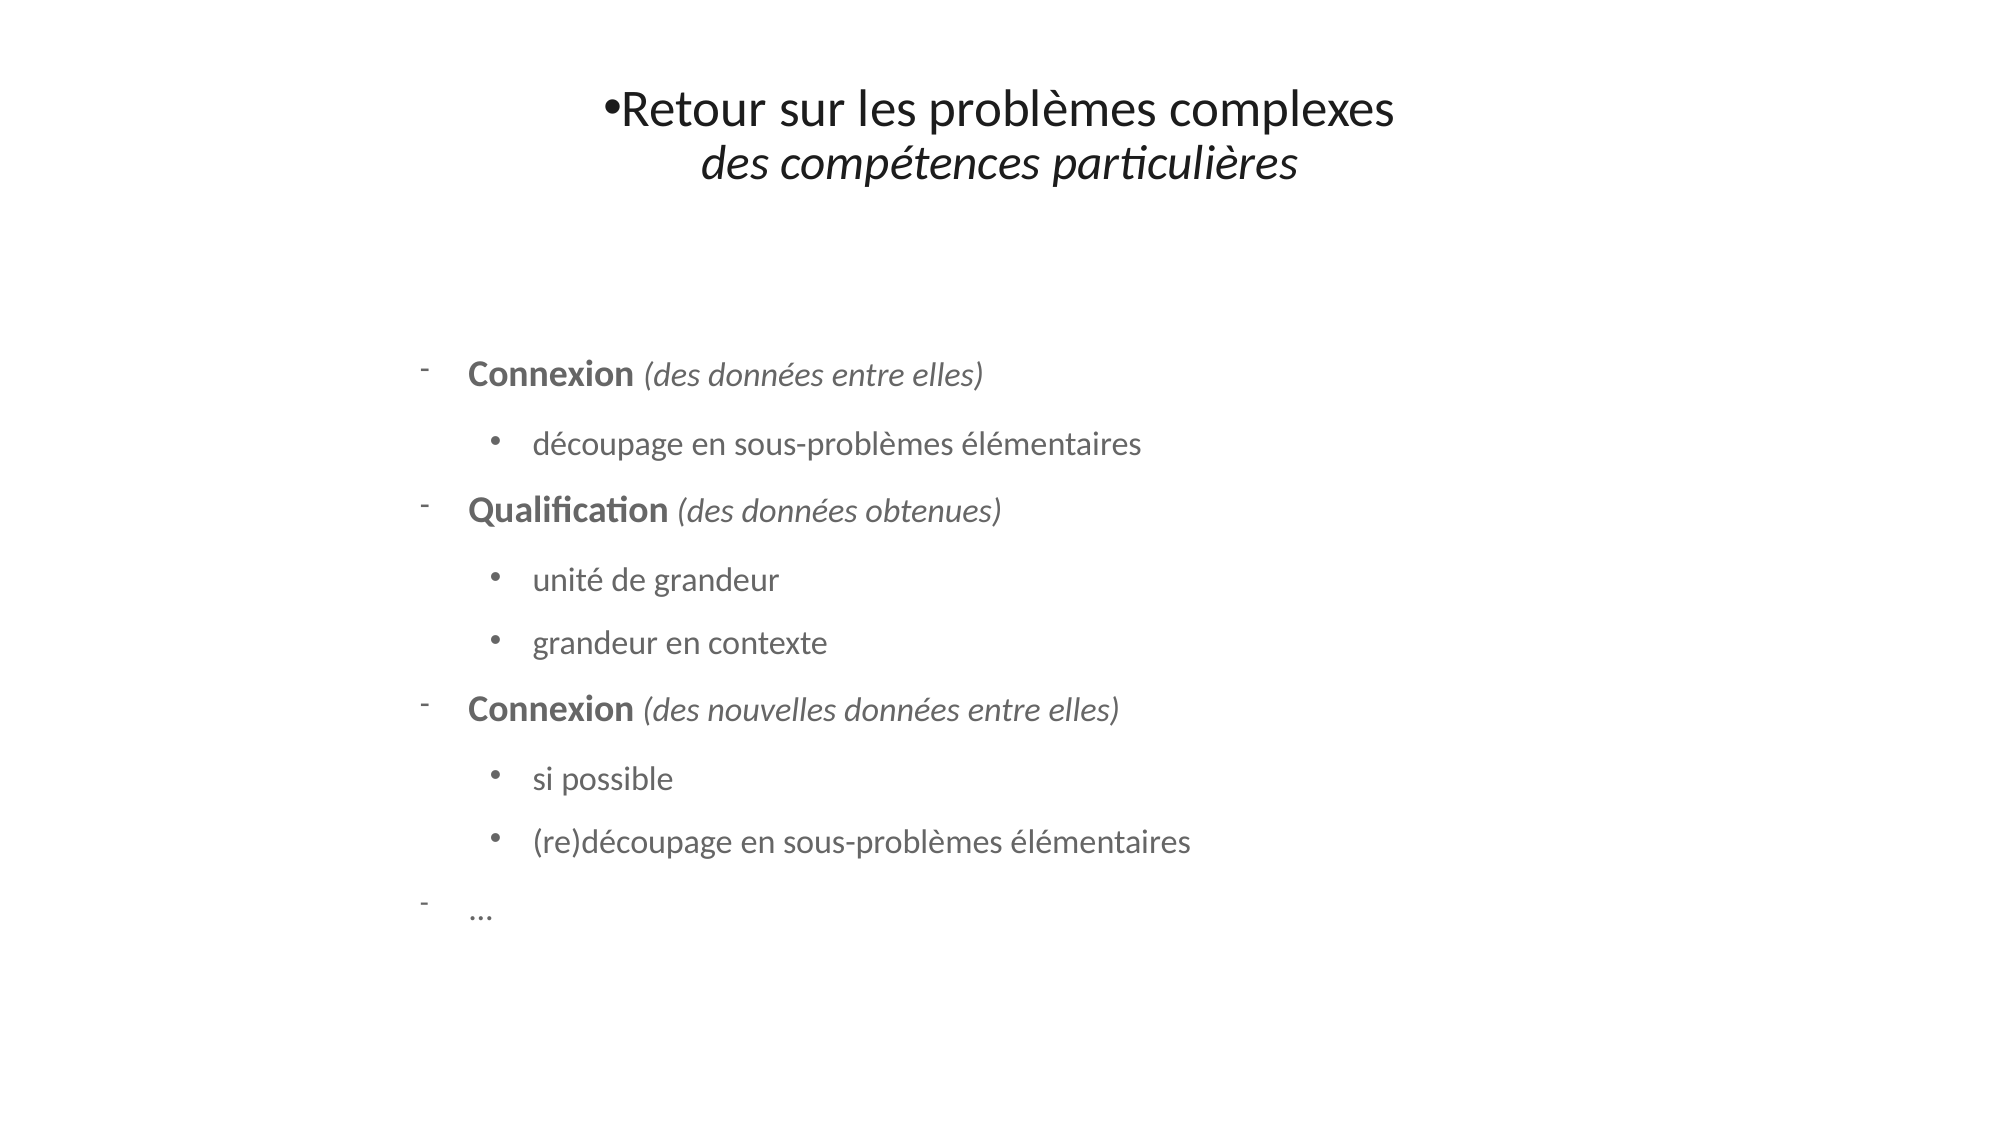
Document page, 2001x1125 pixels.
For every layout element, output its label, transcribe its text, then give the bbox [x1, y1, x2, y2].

title Retour sur les problèmes complexes des compétences particulières [325, 44, 1675, 233]
list Connexion (des données entre elles) découpage en sous-problèmes élémentaires Qualification (des données obtenues) unité de grandeur grandeur en contexte Connexion (des nouvelles données entre elles) si possible (re)découpage en sous-problèmes élémentaires ... [324, 263, 1675, 1010]
